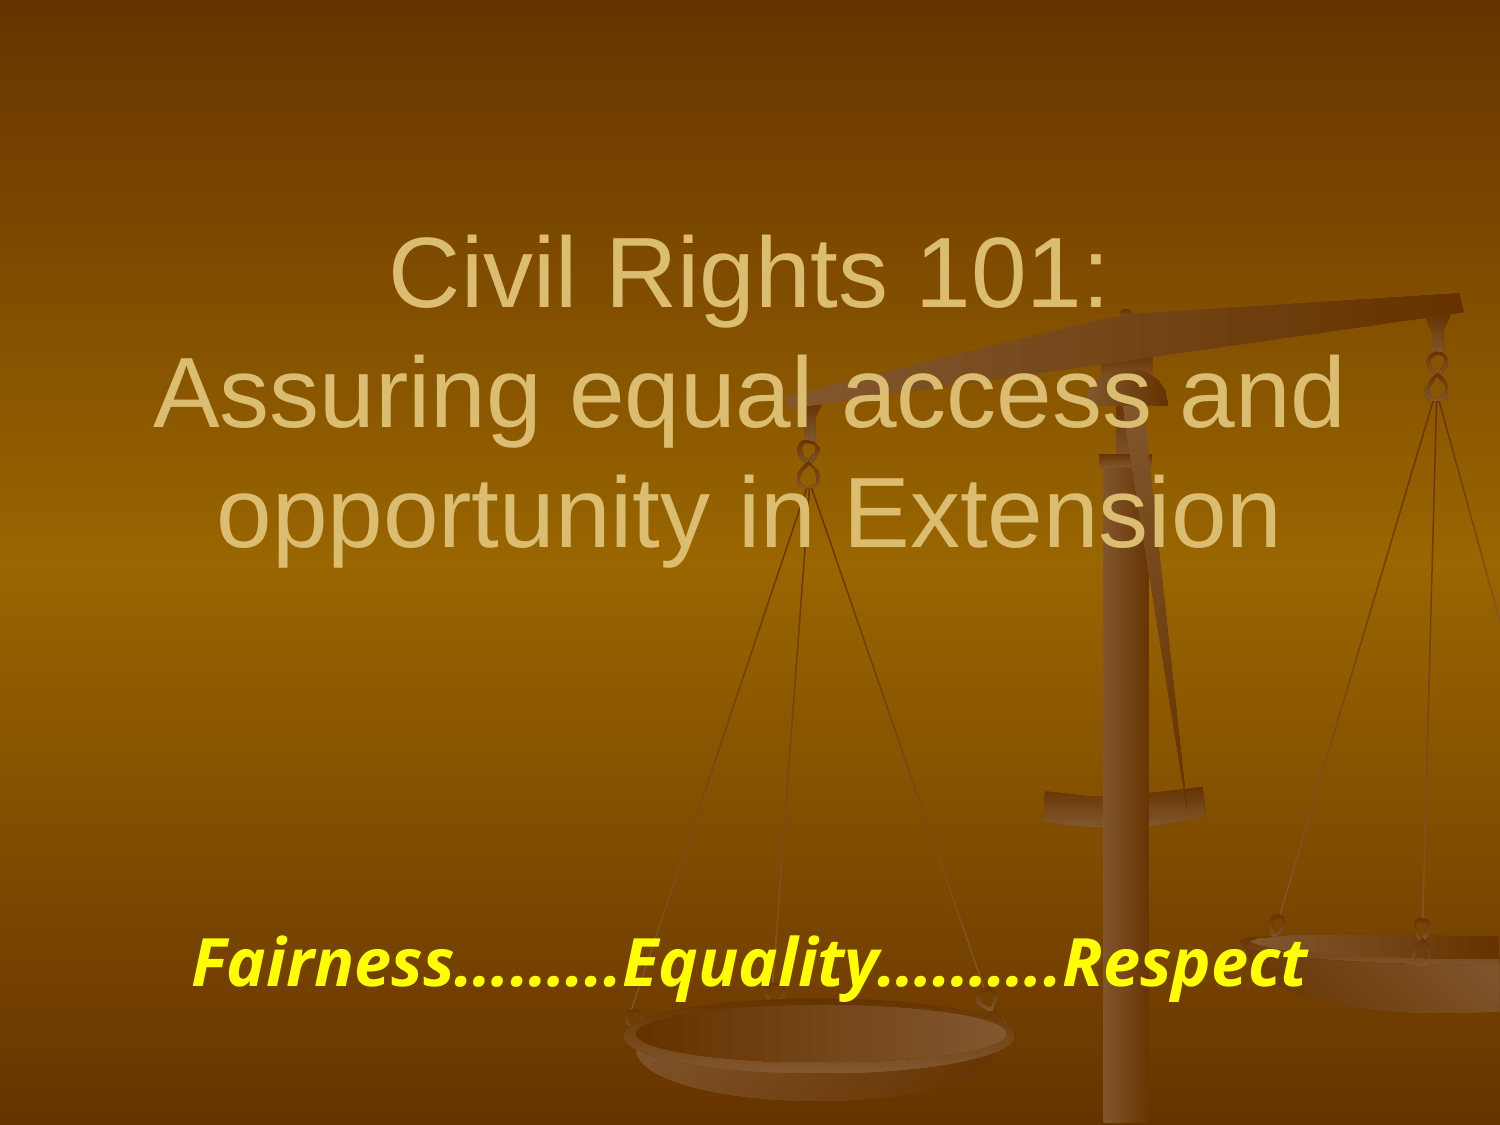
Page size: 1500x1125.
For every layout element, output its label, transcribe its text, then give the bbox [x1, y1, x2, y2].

title Civil Rights 101: Assuring equal access and opportunity in Extension [112, 174, 1388, 575]
text_box Fairness……...Equality……….Respect [87, 912, 1413, 1008]
